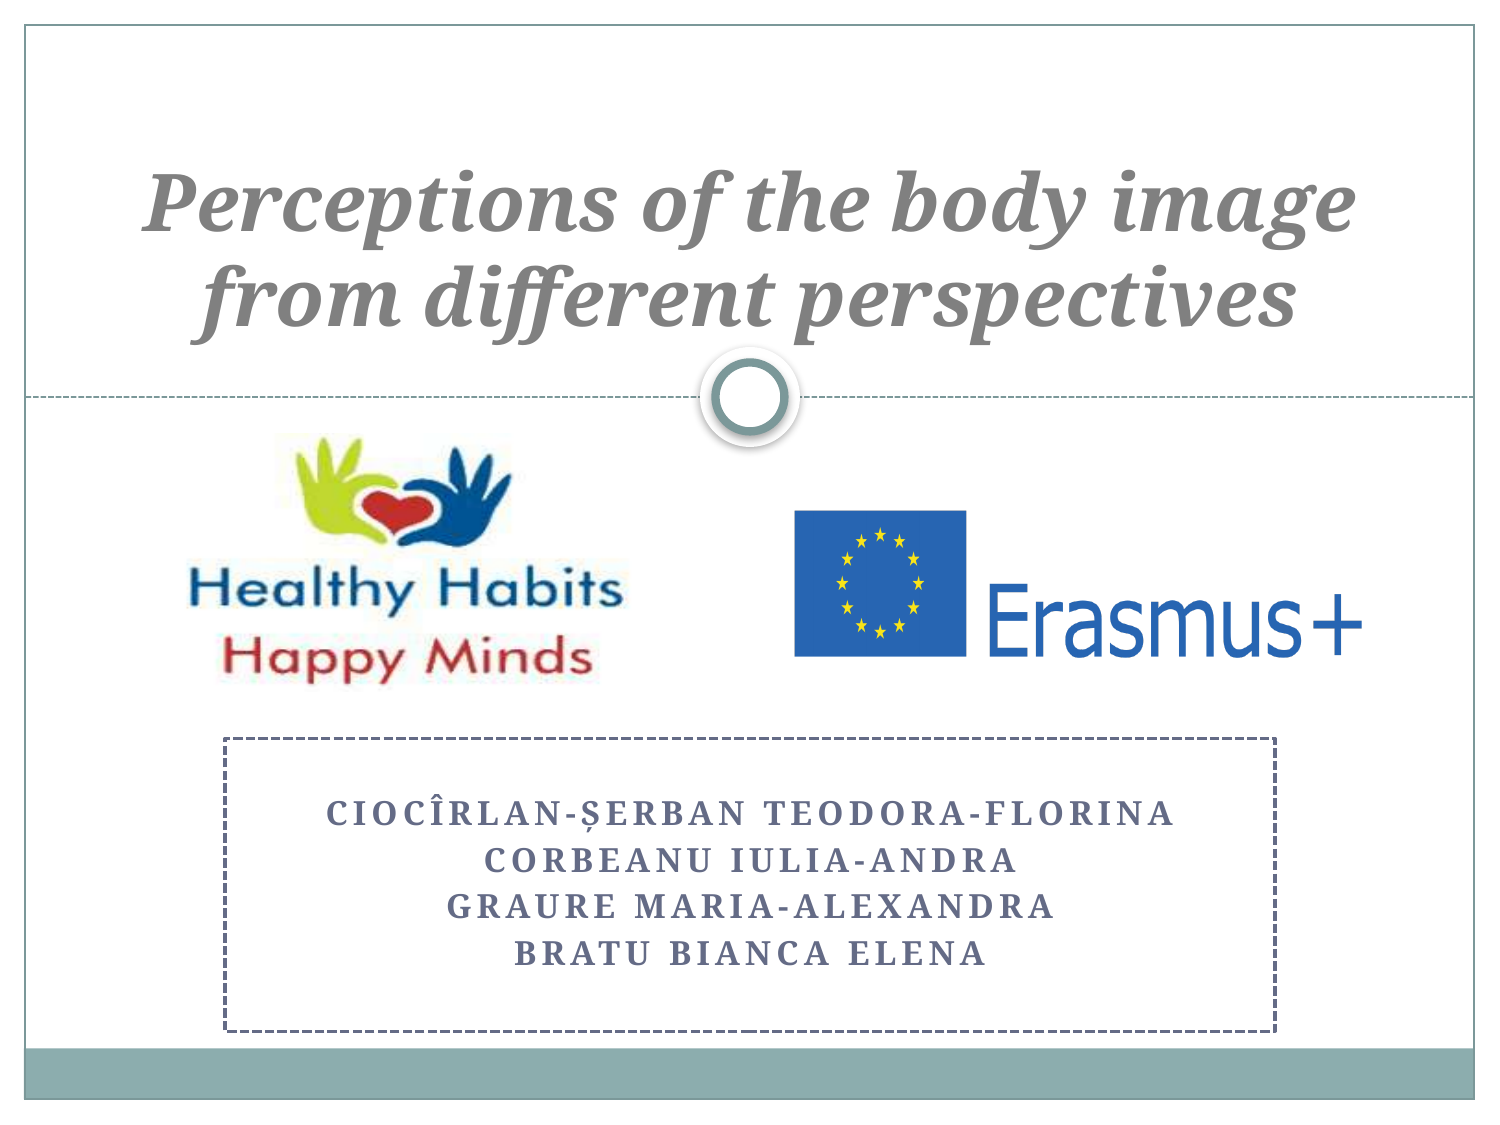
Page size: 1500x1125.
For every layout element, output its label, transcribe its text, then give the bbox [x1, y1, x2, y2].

title Perceptions of the body image from different perspectives [112, 140, 1388, 350]
picture [128, 433, 692, 692]
subtitle Ciocîrlan-Șerban Teodora-Florina Corbeanu Iulia-Andra Graure Maria-Alexandra Bratu Bianca Elena [225, 738, 1275, 1032]
picture [761, 468, 1395, 699]
